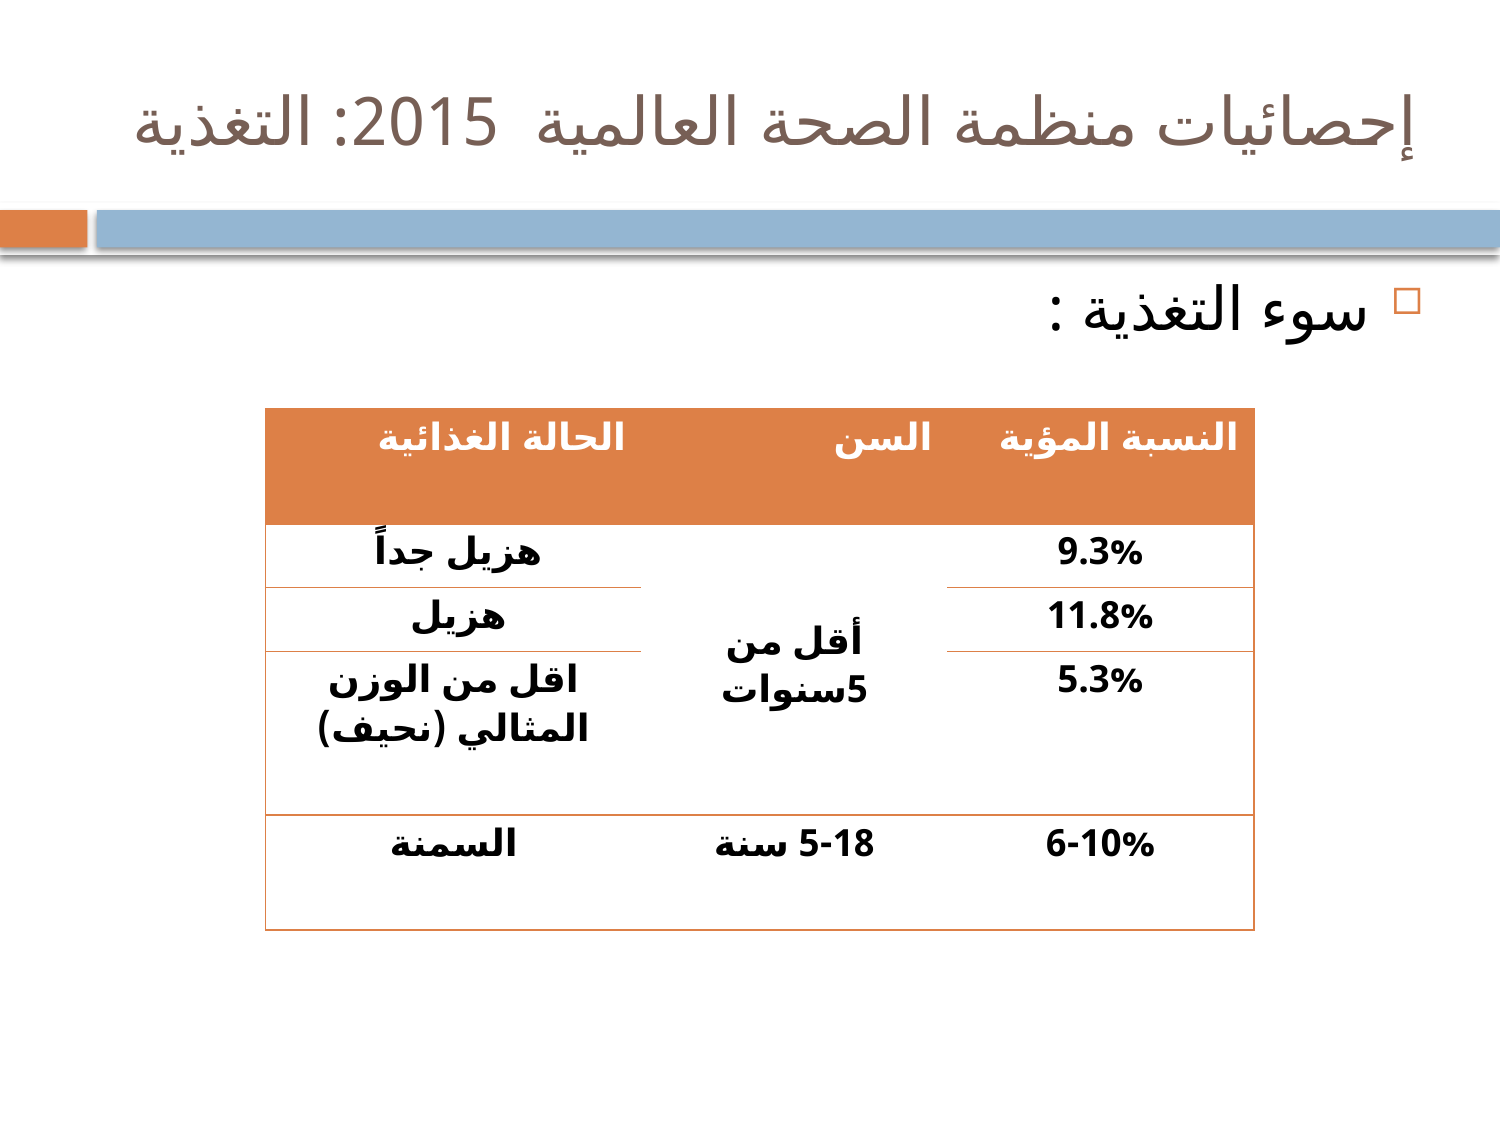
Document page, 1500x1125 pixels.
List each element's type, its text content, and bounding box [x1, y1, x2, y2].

table_cell 6-10% [947, 816, 1253, 929]
table_cell 5-18 سنة [641, 816, 947, 929]
table_cell هزيل جداً [266, 525, 641, 587]
table_header الحالة الغذائية [266, 410, 641, 523]
list سوء التغذية : [100, 262, 1438, 1000]
table_cell 11.8% [947, 588, 1253, 651]
table_header السن [641, 410, 947, 523]
table_cell هزيل [266, 588, 641, 651]
table_header النسبة المؤية [947, 410, 1253, 523]
table_cell السمنة [266, 816, 641, 929]
title إحصائيات منظمة الصحة العالمية 2015: التغذية [100, 37, 1438, 200]
table_cell اقل من الوزن المثالي (نحيف) [266, 652, 641, 814]
table_cell 9.3% [947, 525, 1253, 587]
table_cell أقل من 5سنوات [641, 525, 947, 814]
table_cell 5.3% [947, 652, 1253, 814]
